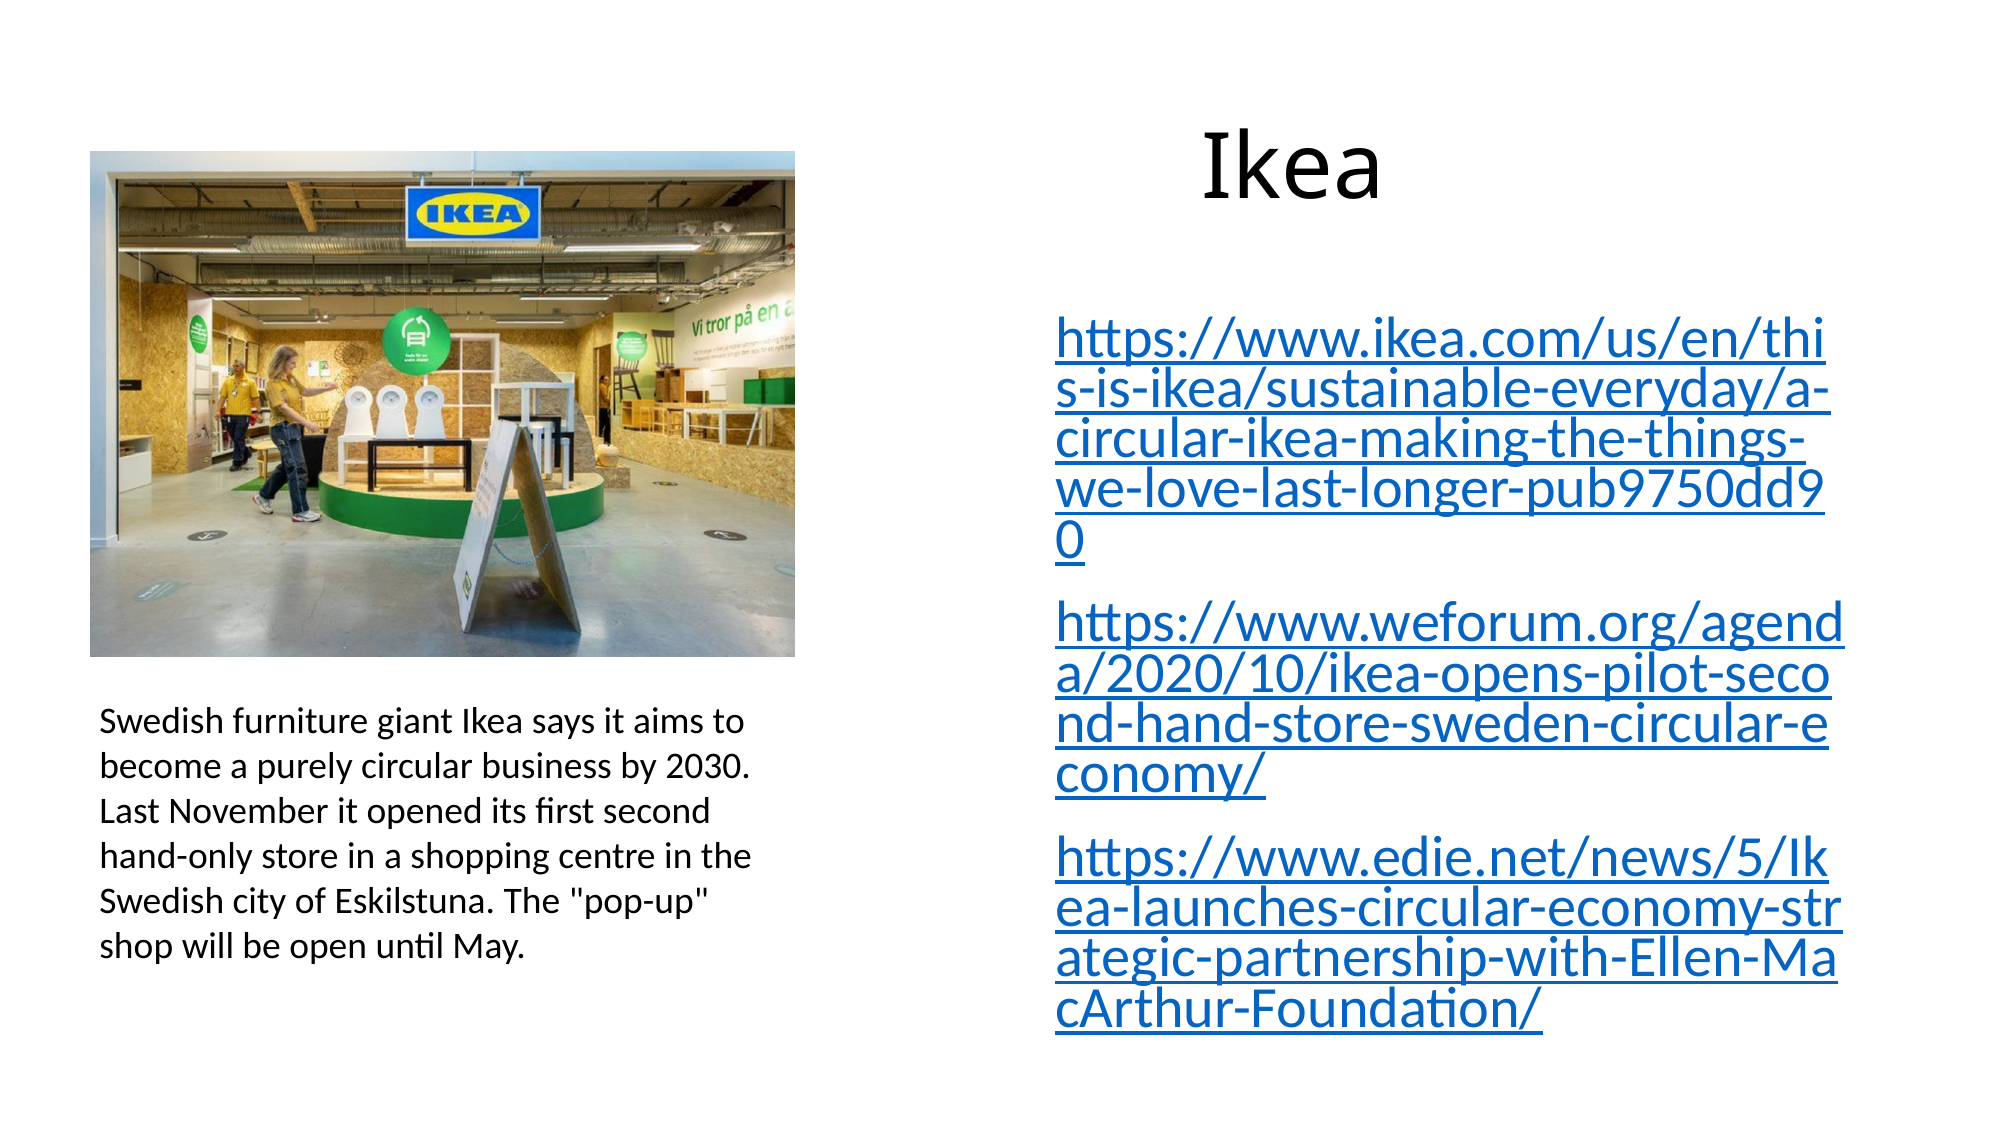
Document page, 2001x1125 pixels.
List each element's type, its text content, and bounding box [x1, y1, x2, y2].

title Ikea [1186, 59, 1863, 278]
picture [90, 151, 795, 657]
text_box Swedish furniture giant Ikea says it aims to become a purely circular business by 2030. Last November it opened its first second hand-only store in a shopping centre in the Swedish city of Eskilstuna. The "pop-up" shop will be open until May. [84, 688, 806, 974]
list https://www.ikea.com/us/en/this-is-ikea/sustainable-everyday/a-circular-ikea-making-the-things-we-love-last-longer-pub9750dd90 https://www.weforum.org/agenda/2020/10/ikea-opens-pilot-second-hand-store-sweden-circular-economy/ https://www.edie.net/news/5/Ikea-launches-circular-economy-strategic-partnership-with-Ellen-MacArthur-Foundation/ [1040, 299, 1863, 1014]
